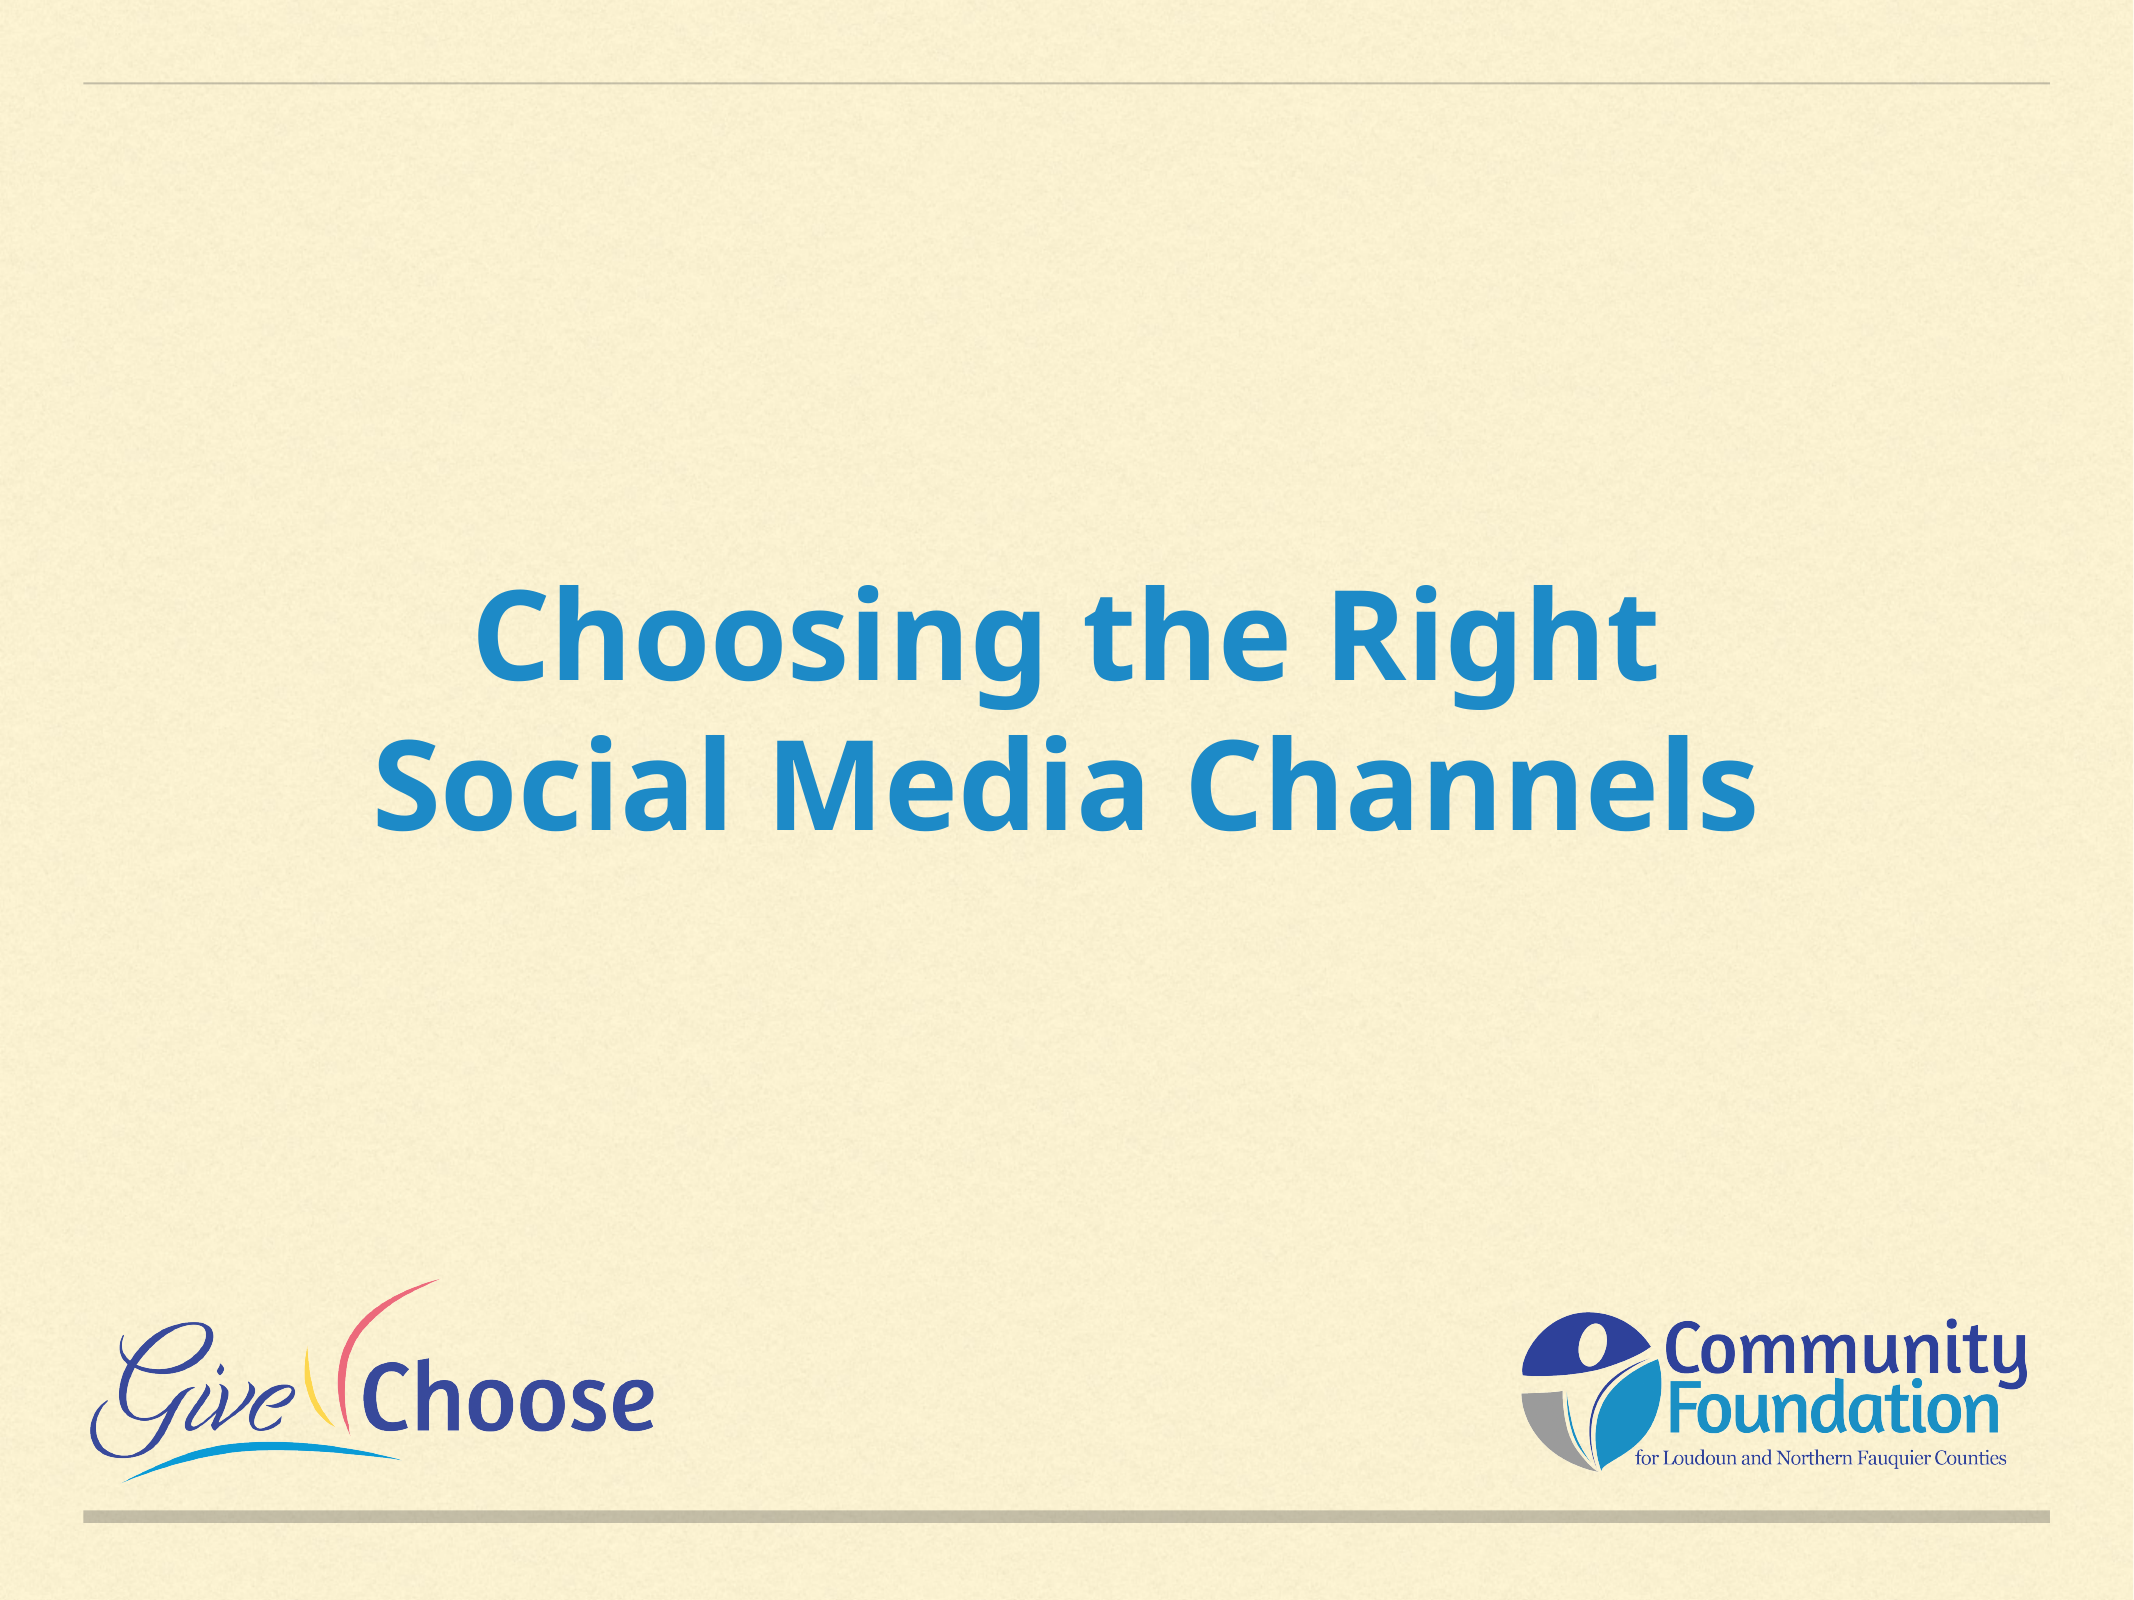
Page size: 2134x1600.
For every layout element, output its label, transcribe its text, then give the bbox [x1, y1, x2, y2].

text_box Choosing the Right Social Media Channels [363, 546, 1770, 864]
picture [0, 0, 2134, 1600]
